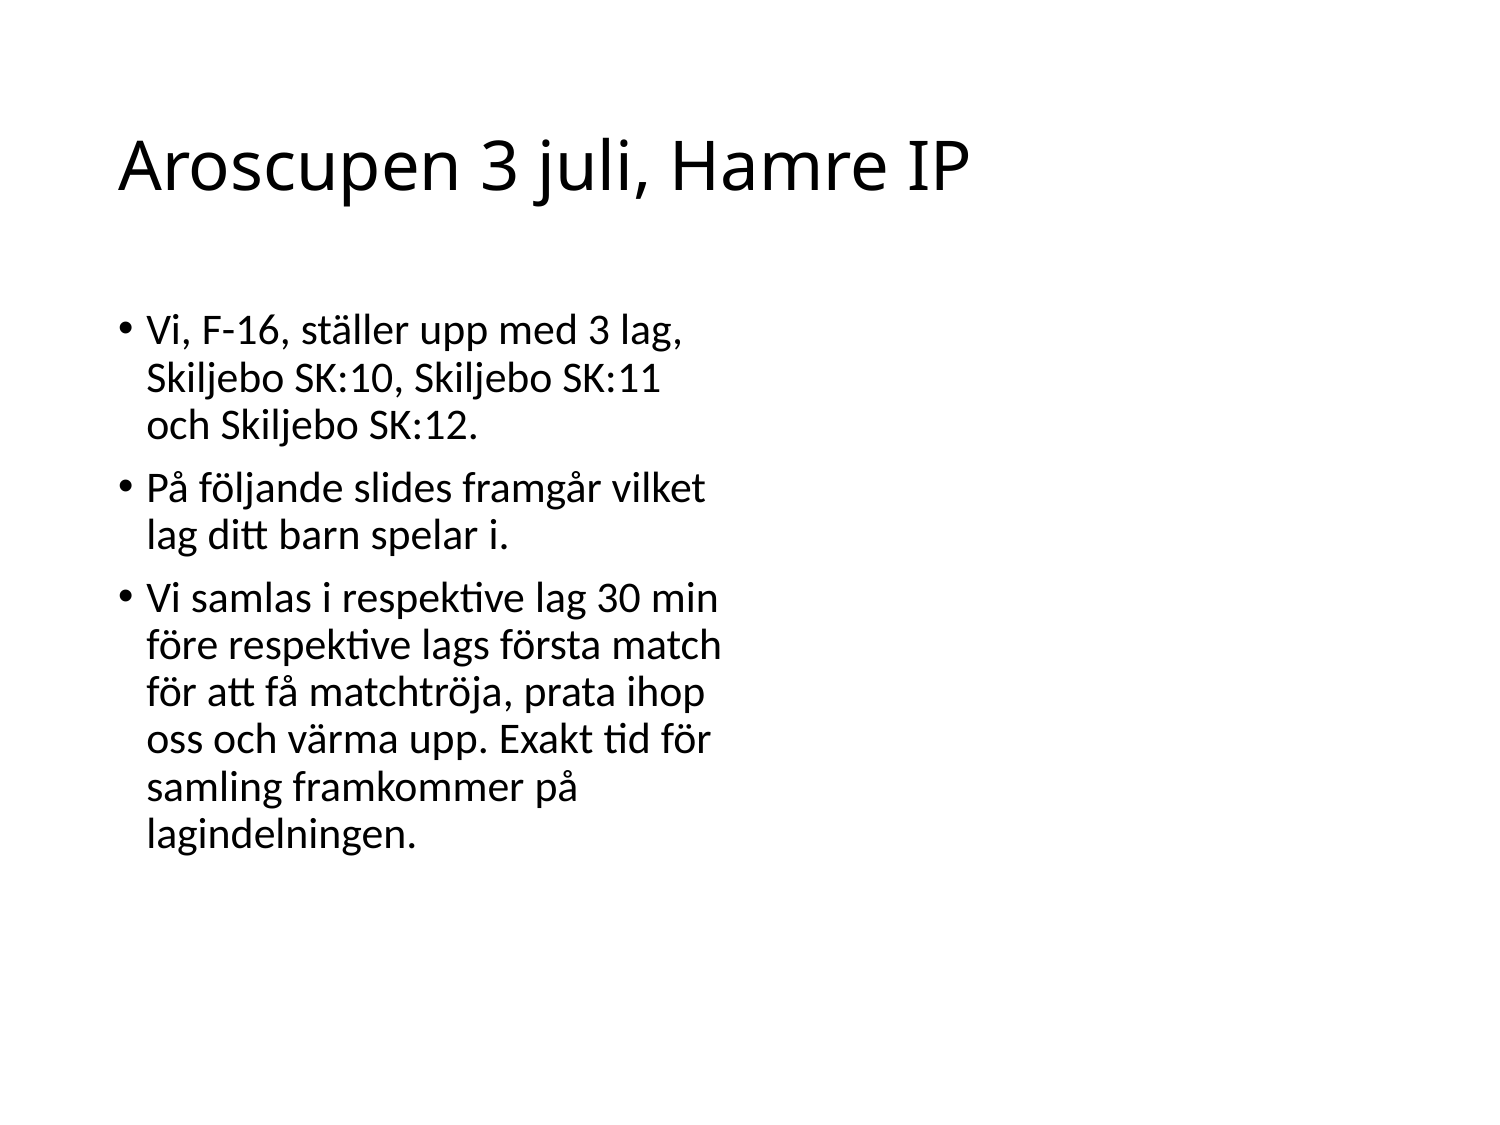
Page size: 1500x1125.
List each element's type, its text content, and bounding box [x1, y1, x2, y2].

title Aroscupen 3 juli, Hamre IP [103, 59, 1397, 278]
list Vi, F-16, ställer upp med 3 lag, Skiljebo SK:10, Skiljebo SK:11 och Skiljebo SK:12. På följande slides framgår vilket lag ditt barn spelar i. Vi samlas i respektive lag 30 min före respektive lags första match för att få matchtröja, prata ihop oss och värma upp. Exakt tid för samling framkommer på lagindelningen. [103, 299, 741, 1014]
